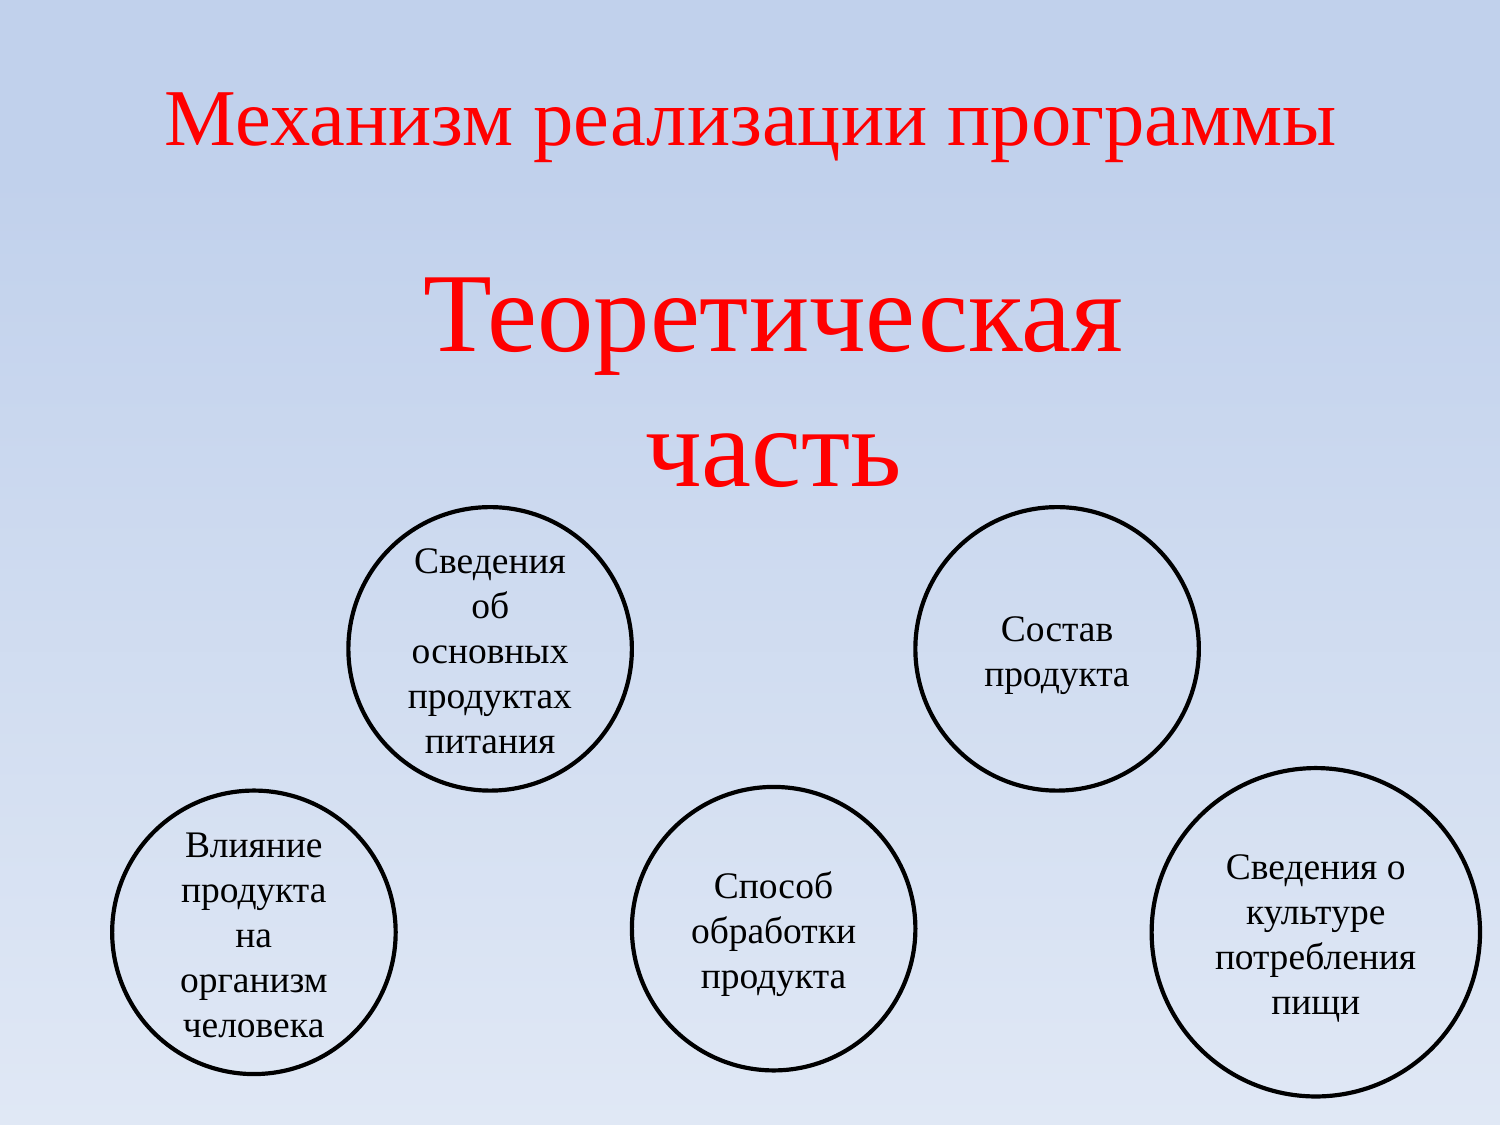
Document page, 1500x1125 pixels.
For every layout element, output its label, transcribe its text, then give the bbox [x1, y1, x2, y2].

text_box Сведения об основных продуктах питания [346, 505, 634, 793]
list Теоретическая часть [318, 231, 1229, 359]
text_box Состав продукта [913, 505, 1201, 793]
text_box Влияние продукта на организм человека [110, 788, 398, 1077]
text_box Способ обработки продукта [629, 784, 918, 1073]
text_box Сведения о культуре потребления пищи [1149, 765, 1483, 1099]
title Механизм реализации программы [76, 19, 1427, 207]
